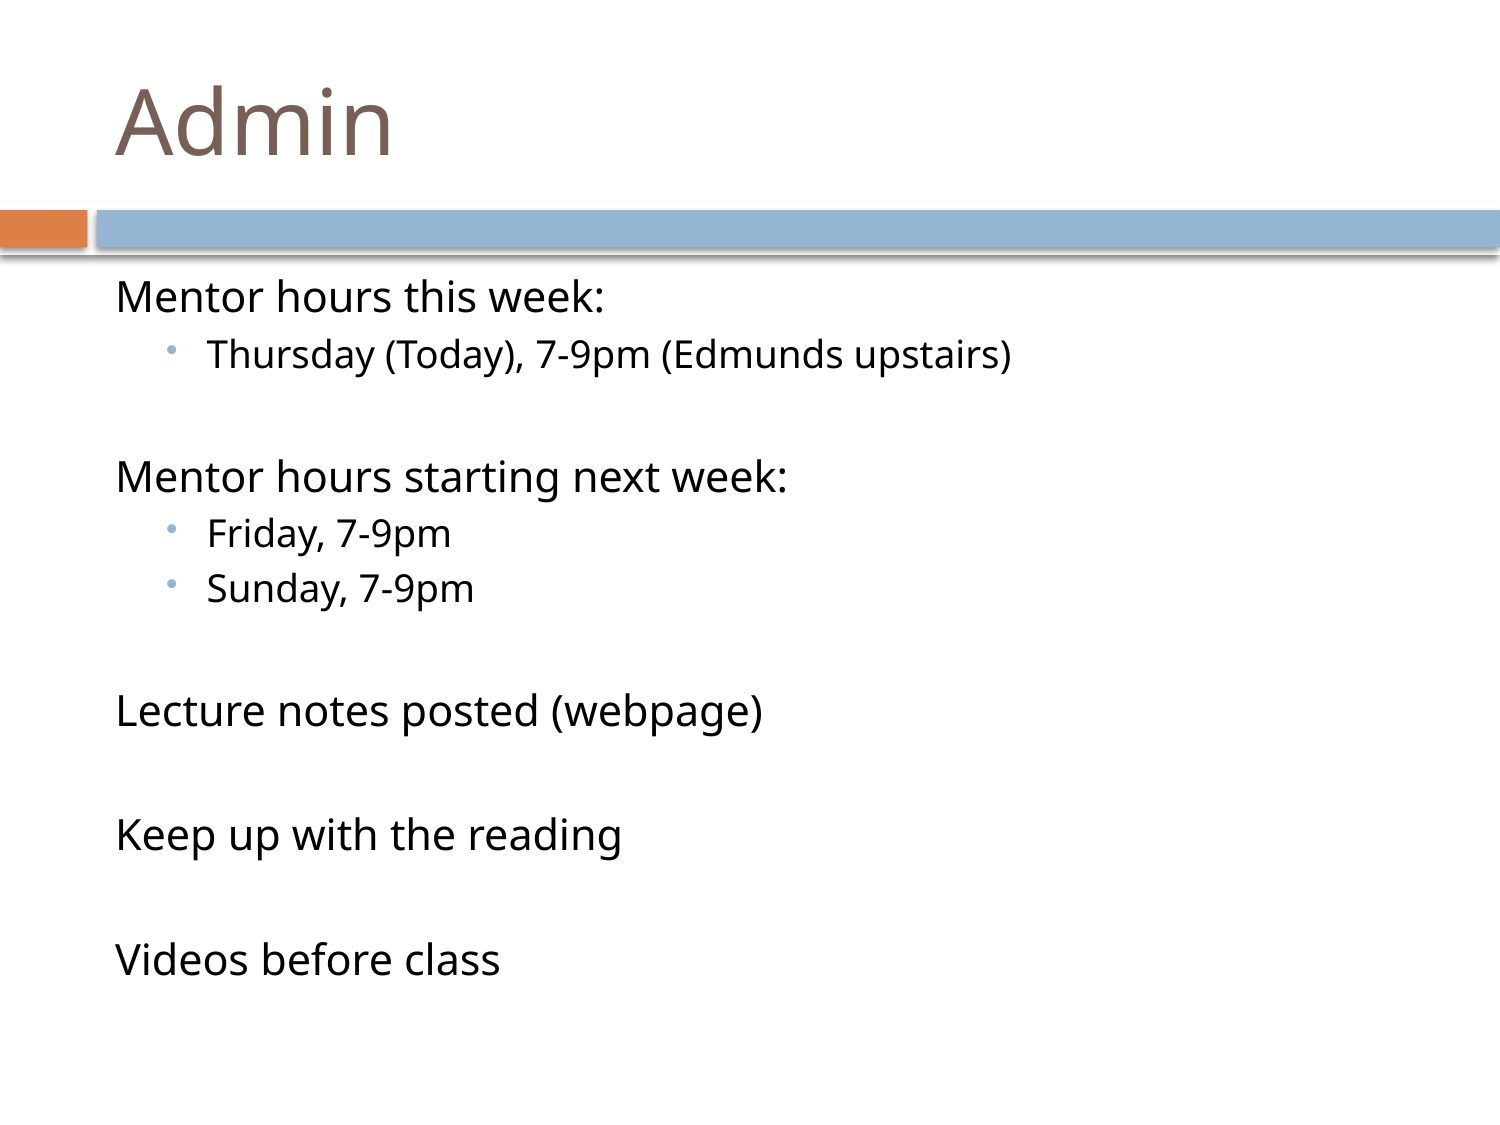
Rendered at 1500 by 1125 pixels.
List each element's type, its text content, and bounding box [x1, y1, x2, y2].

list Mentor hours this week: Thursday (Today), 7-9pm (Edmunds upstairs) Mentor hours starting next week: Friday, 7-9pm Sunday, 7-9pm Lecture notes posted (webpage) Keep up with the reading Videos before class [100, 262, 1438, 1000]
title Admin [100, 37, 1438, 200]
